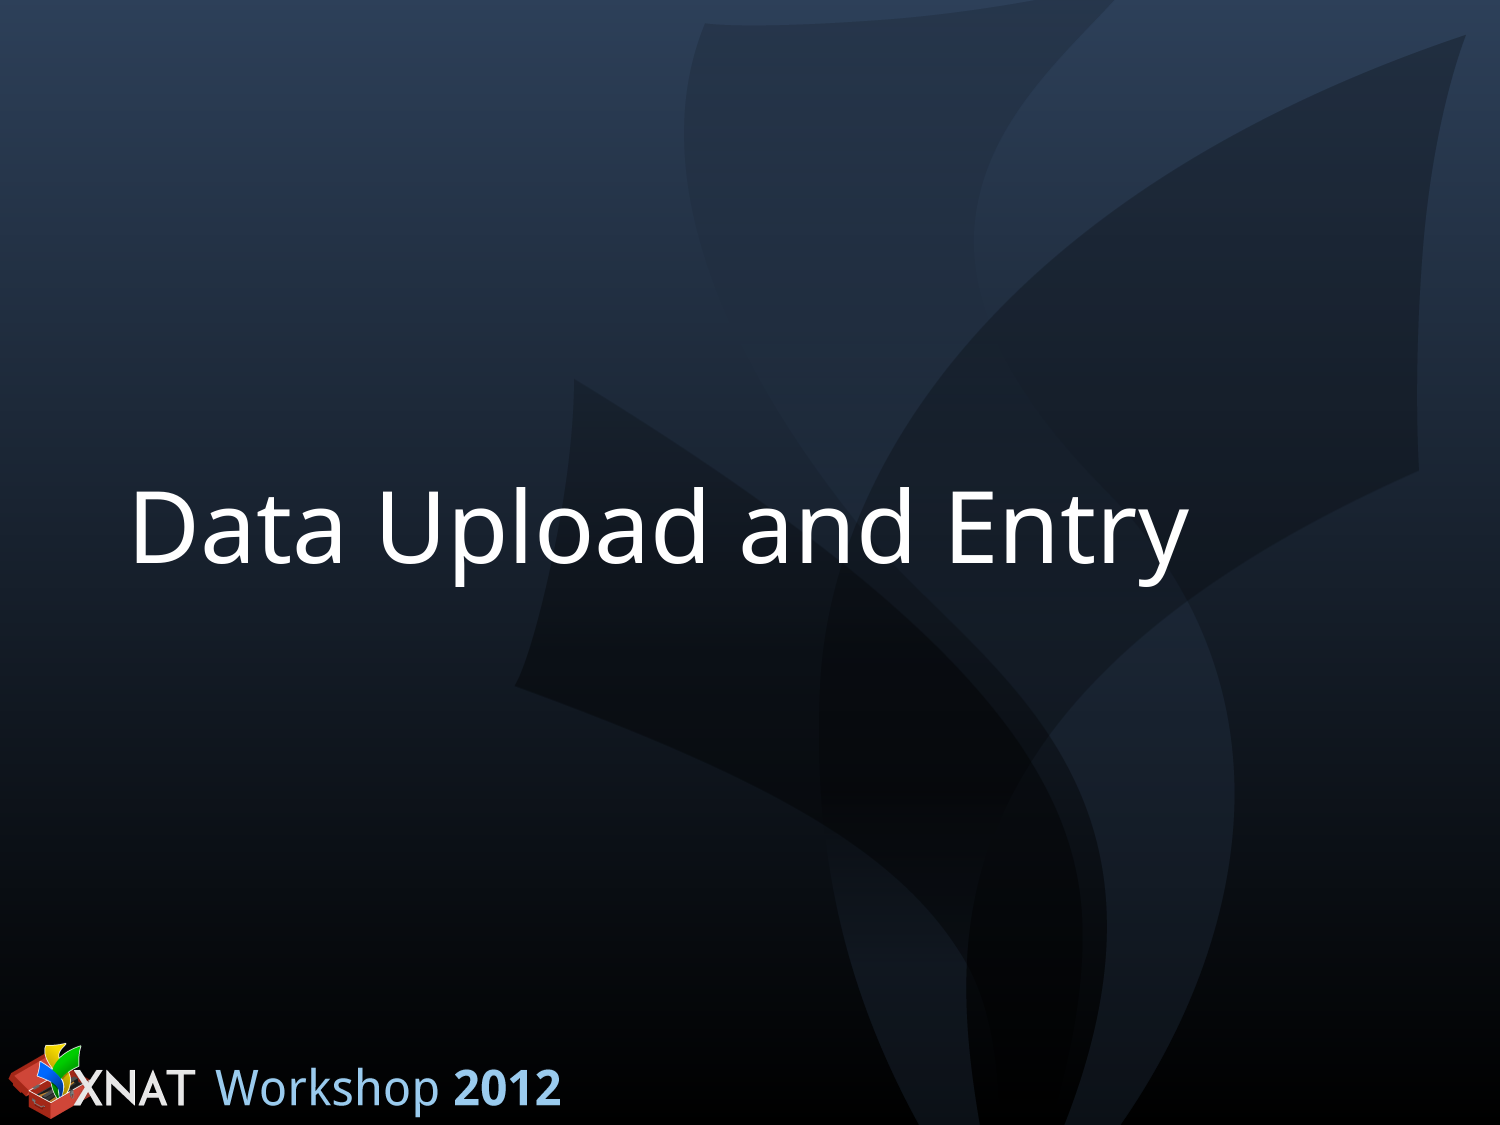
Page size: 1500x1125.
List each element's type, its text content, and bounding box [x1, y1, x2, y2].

picture [0, 0, 1500, 1125]
title Data Upload and Entry [112, 349, 1388, 591]
